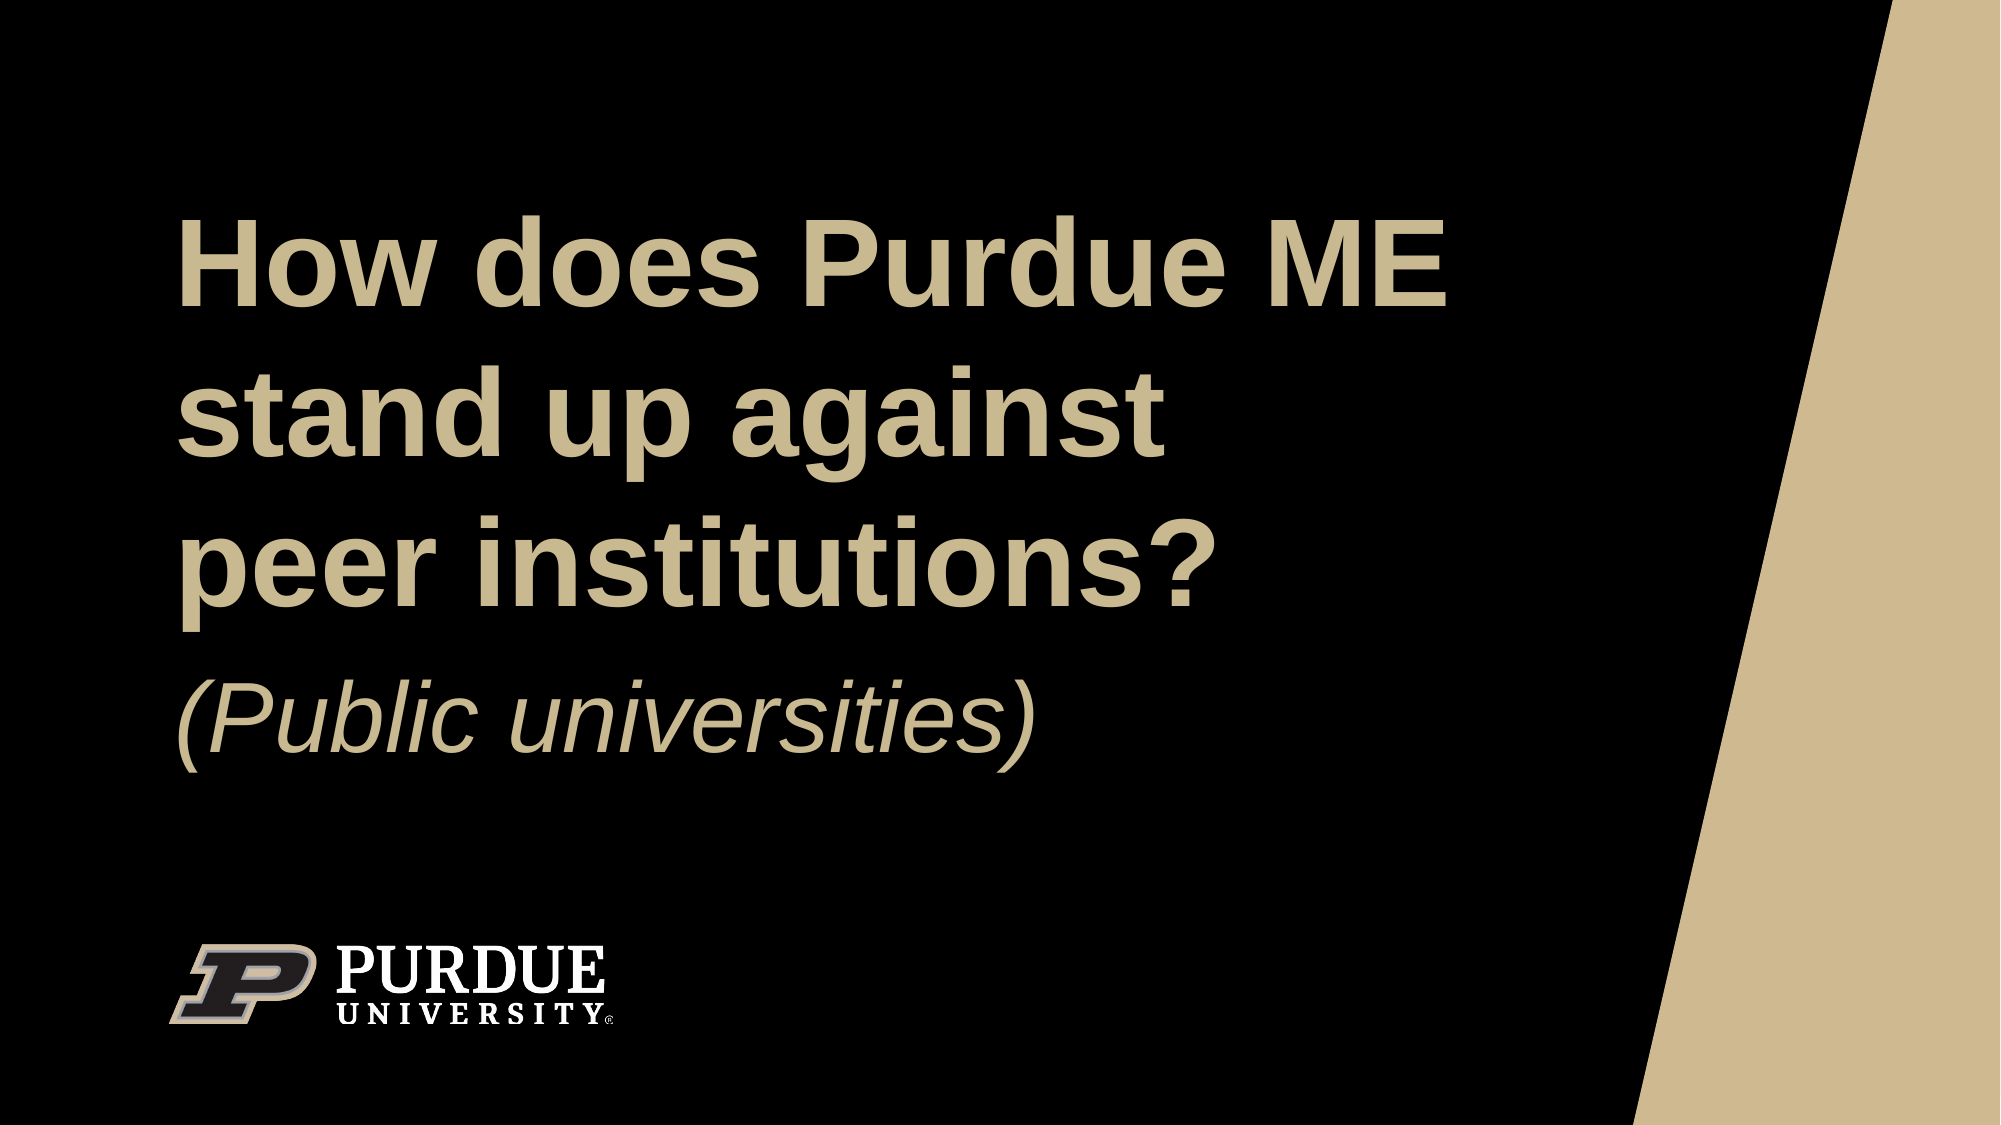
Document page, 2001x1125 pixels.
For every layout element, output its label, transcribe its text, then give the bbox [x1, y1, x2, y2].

list How does Purdue ME stand up against peer institutions? (Public universities) [159, 174, 1518, 656]
